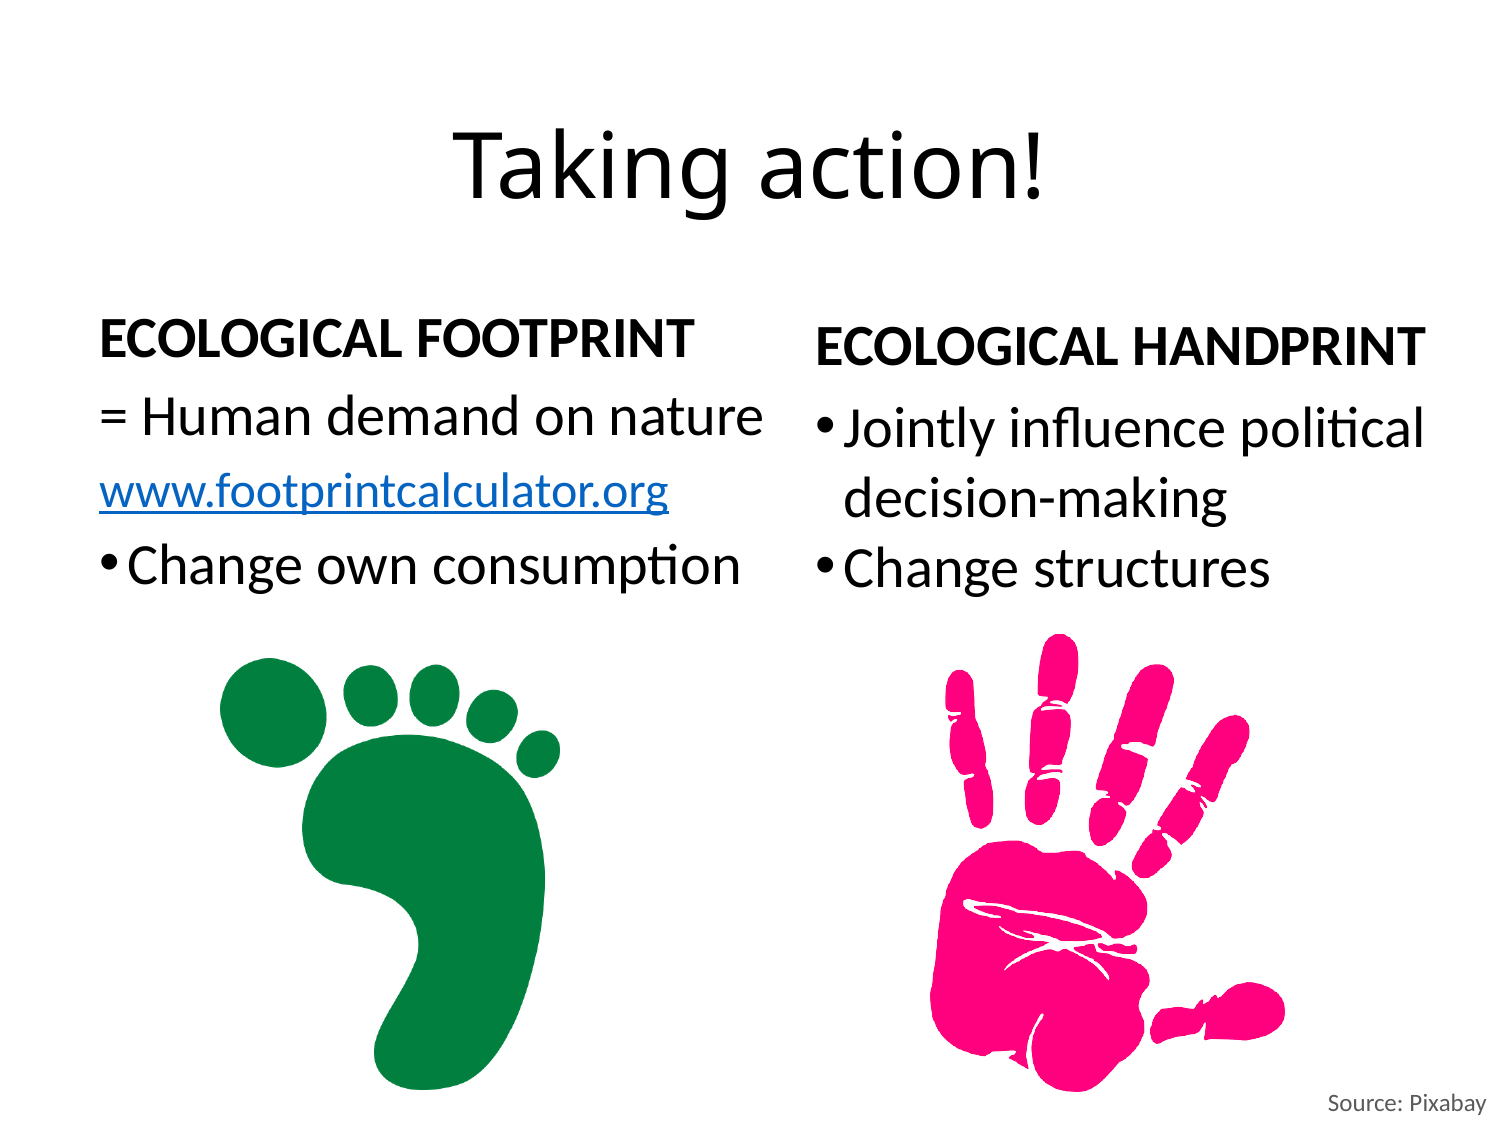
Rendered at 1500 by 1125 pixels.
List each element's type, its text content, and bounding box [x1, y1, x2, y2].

picture [220, 658, 560, 1090]
title Taking action! [103, 59, 1397, 278]
list ECOLOGICAL FOOTPRINT = Human demand on nature www.footprintcalculator.org Change own consumption [84, 299, 800, 1014]
list ECOLOGICAL HANDPRINT Jointly influence political decision-making Change structures [800, 299, 1458, 1014]
picture [930, 634, 1285, 1092]
text_box Source: Pixabay [1313, 1079, 1500, 1125]
